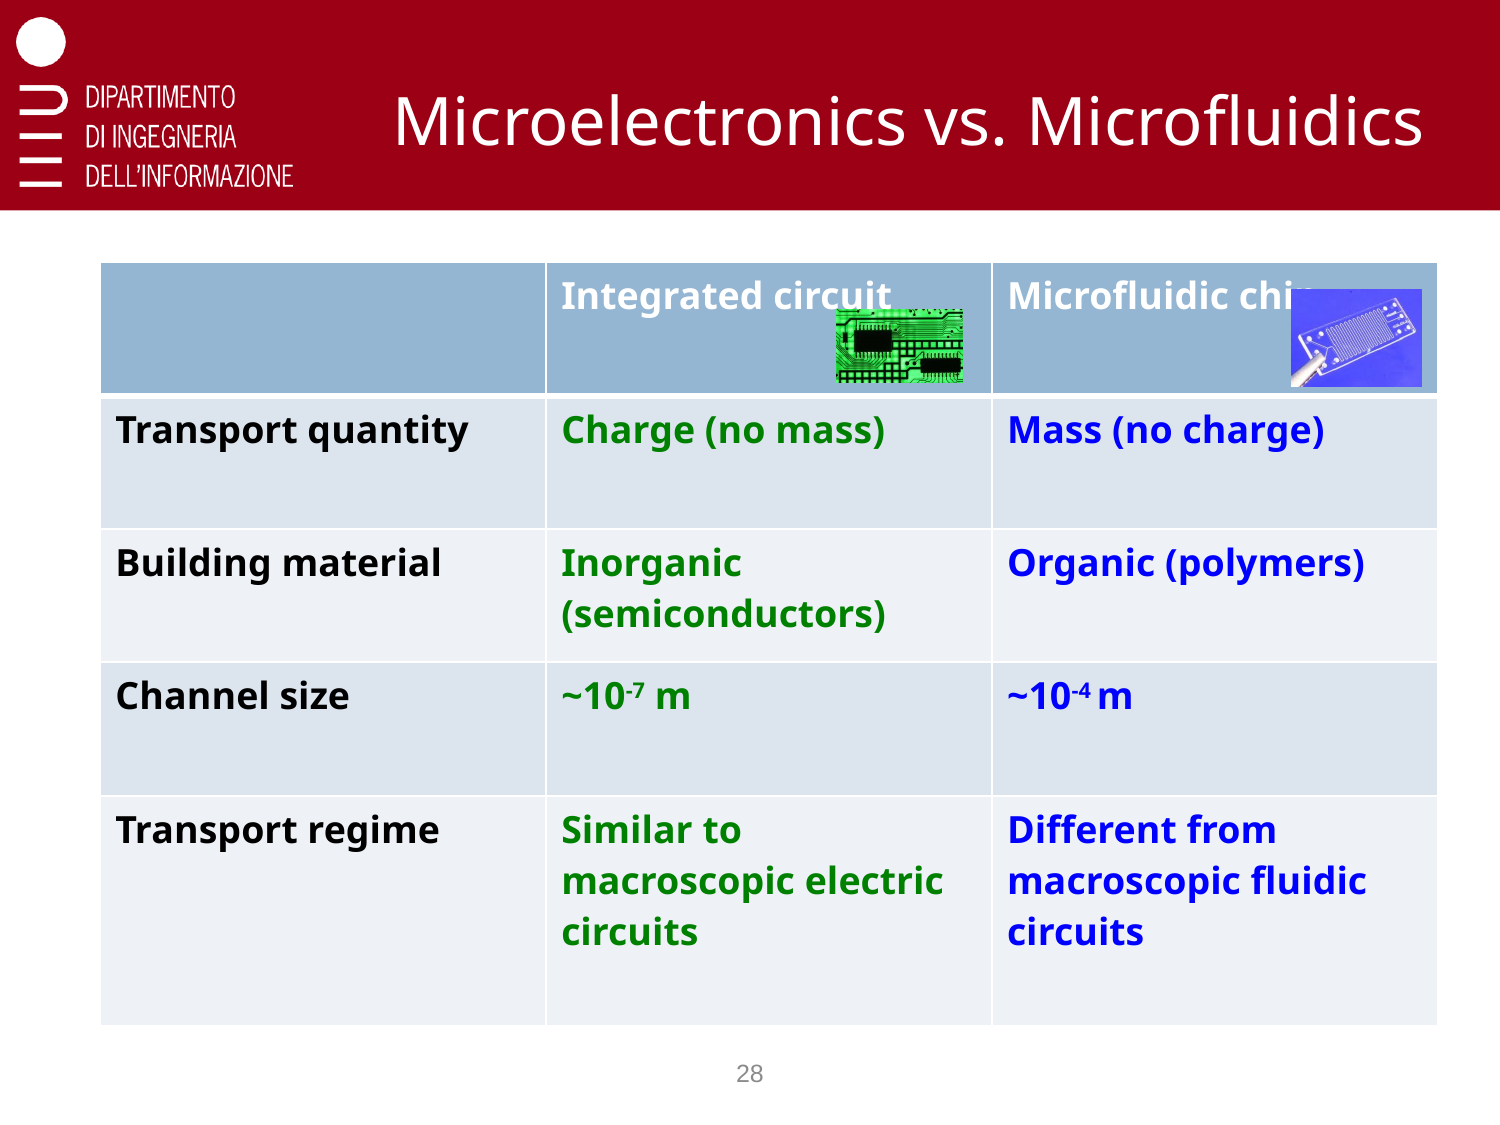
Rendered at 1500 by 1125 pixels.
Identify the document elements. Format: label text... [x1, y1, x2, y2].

table_cell Transport quantity [101, 399, 545, 528]
title Microelectronics vs. Microfluidics [296, 37, 1441, 200]
table_header Microfluidic chip [993, 263, 1437, 393]
picture [16, 17, 293, 187]
picture [1291, 289, 1422, 387]
table_cell Charge (no mass) [547, 399, 991, 528]
table_cell ~10-7 m [547, 663, 991, 795]
slide_number 28 [686, 1042, 814, 1103]
table_cell Inorganic (semiconductors) [547, 530, 991, 661]
table_cell Similar to macroscopic electric circuits [547, 797, 991, 1025]
table_cell Organic (polymers) [993, 530, 1437, 661]
table_cell Transport regime [101, 797, 545, 1025]
table_cell Different from macroscopic fluidic circuits [993, 797, 1437, 1025]
table_cell Mass (no charge) [993, 399, 1437, 528]
table_cell Building material [101, 530, 545, 661]
table_header Integrated circuit [547, 263, 991, 393]
table_header [101, 263, 545, 393]
table_cell ~10-4 m [993, 663, 1437, 795]
table_cell Channel size [101, 663, 545, 795]
picture [836, 309, 963, 383]
